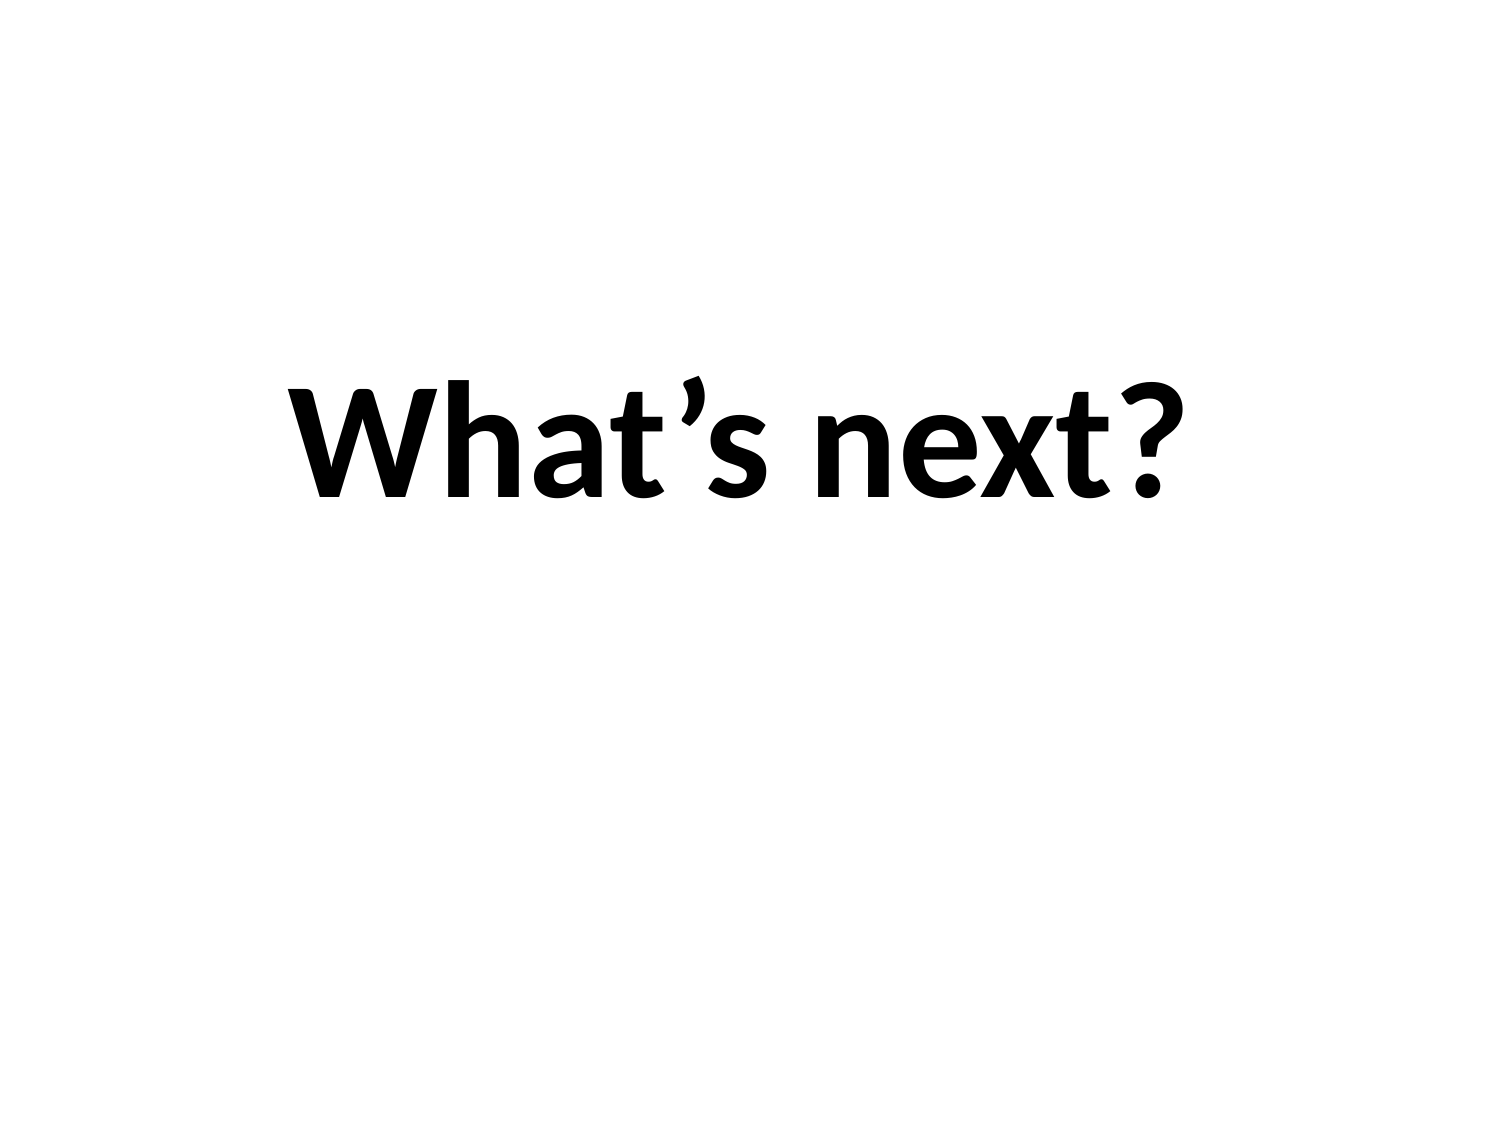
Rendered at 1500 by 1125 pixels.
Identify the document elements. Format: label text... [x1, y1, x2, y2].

list What’s next? [64, 90, 1415, 833]
